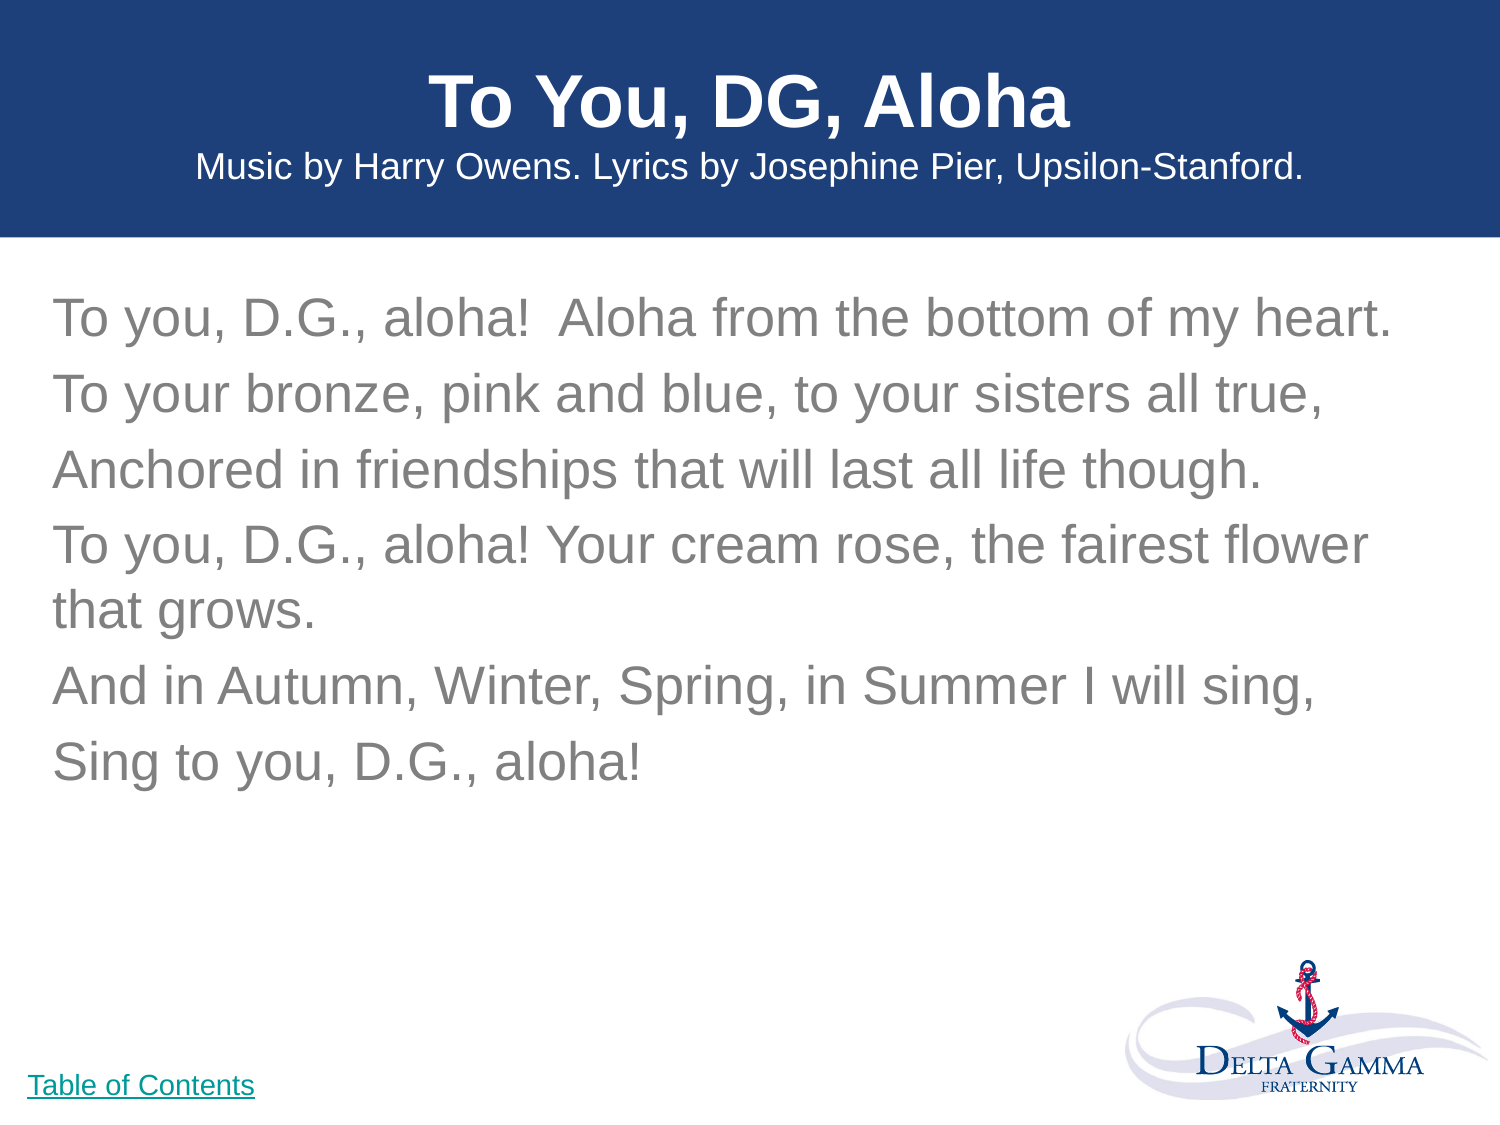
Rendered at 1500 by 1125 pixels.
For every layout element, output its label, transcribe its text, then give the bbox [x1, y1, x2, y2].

title To You, DG, Aloha Music by Harry Owens. Lyrics by Josephine Pier, Upsilon-Stanford. [75, 45, 1425, 233]
list To you, D.G., aloha! Aloha from the bottom of my heart. To your bronze, pink and blue, to your sisters all true, Anchored in friendships that will last all life though. To you, D.G., aloha! Your cream rose, the fairest flower that grows. And in Autumn, Winter, Spring, in Summer I will sing, Sing to you, D.G., aloha! [37, 275, 1463, 988]
picture [1125, 988, 1488, 1100]
text_box Table of Contents [12, 1059, 425, 1109]
